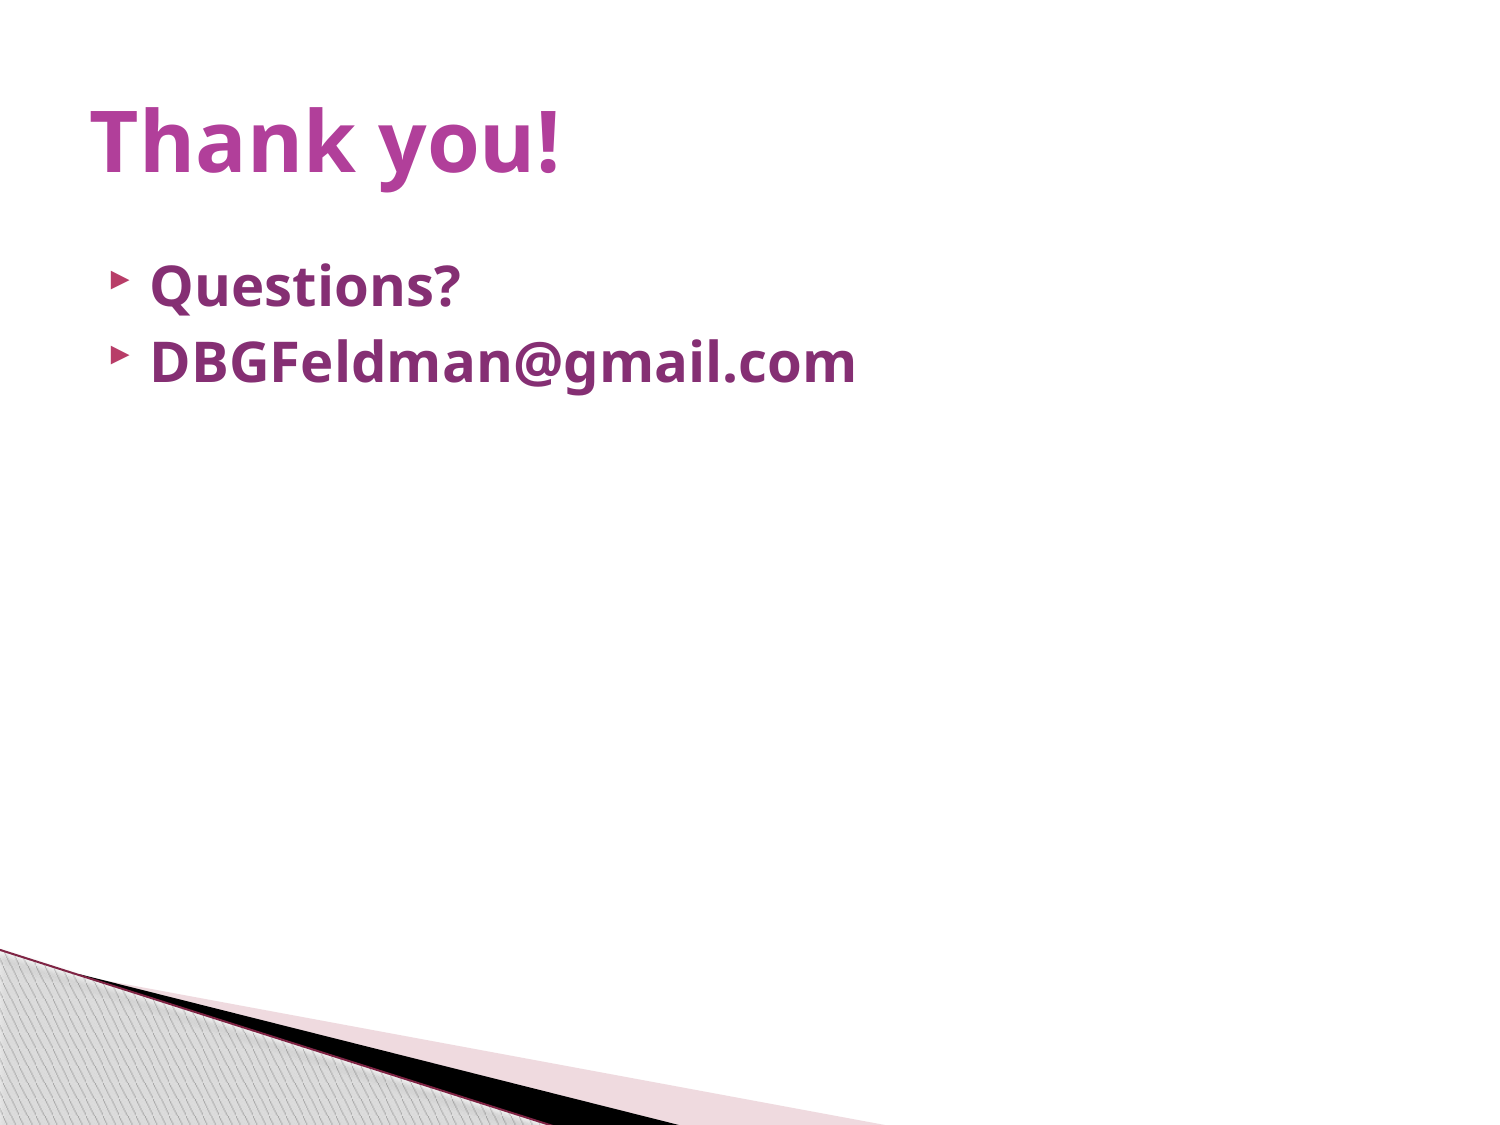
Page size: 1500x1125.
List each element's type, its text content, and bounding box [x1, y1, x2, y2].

title Thank you! [75, 45, 1425, 233]
list Questions? DBGFeldman@gmail.com [75, 243, 1425, 986]
